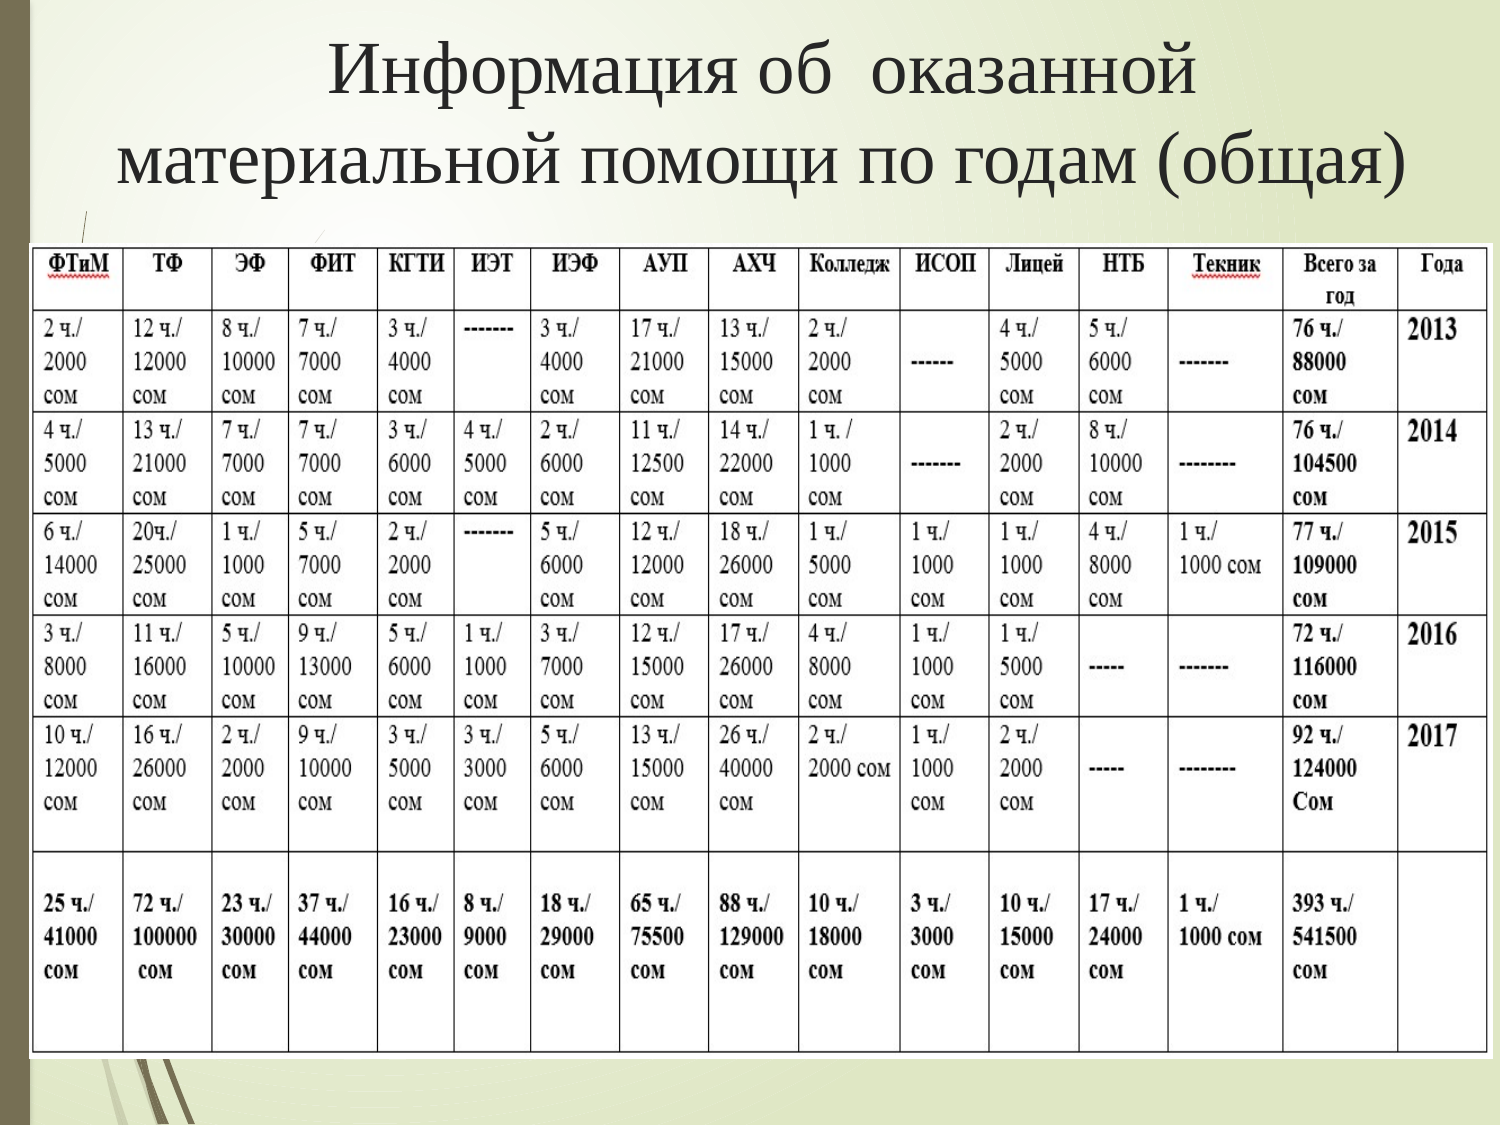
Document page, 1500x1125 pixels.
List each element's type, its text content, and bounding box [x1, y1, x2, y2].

text_box [218, 218, 1500, 294]
title Информация об оказанной материальной помощи по годам (общая) [100, 11, 1426, 222]
picture [29, 243, 1494, 1059]
